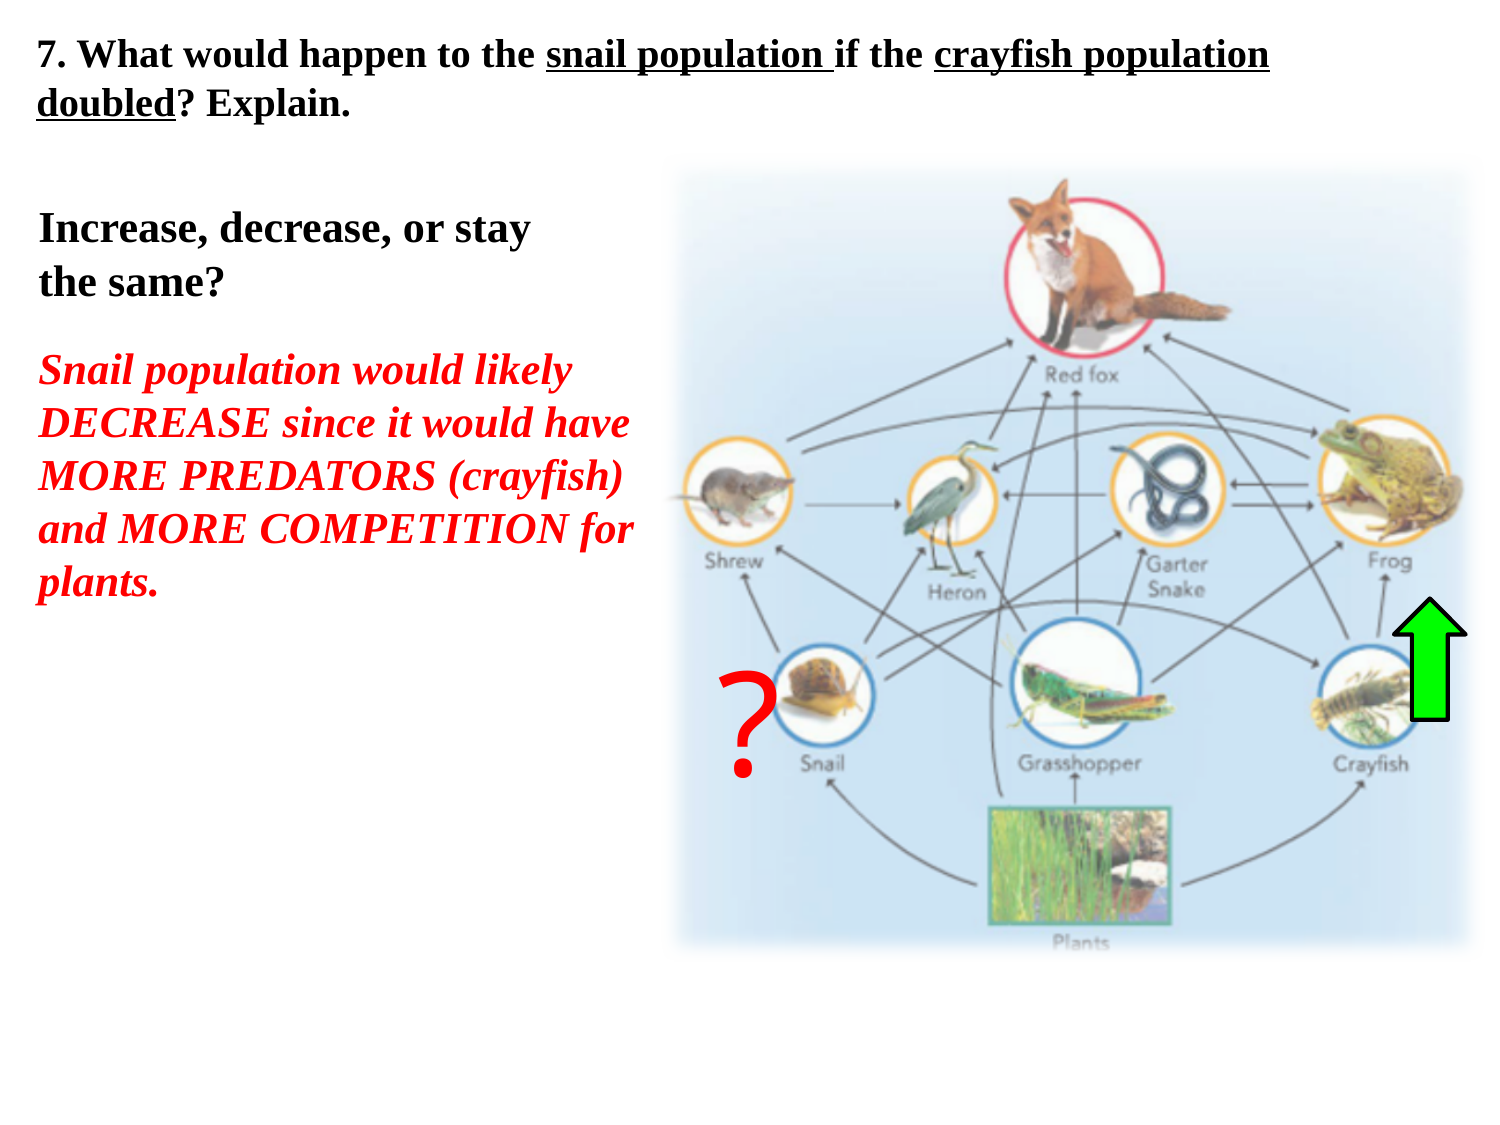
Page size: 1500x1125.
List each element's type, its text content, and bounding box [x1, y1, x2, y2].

text_box 7. What would happen to the snail population if the crayfish population doubled? Explain. [21, 19, 1430, 132]
picture [659, 152, 1486, 962]
text_box Increase, decrease, or stay the same? [23, 191, 605, 313]
text_box Snail population would likely DECREASE since it would have MORE PREDATORS (crayfish) and MORE COMPETITION for plants. [23, 332, 654, 613]
